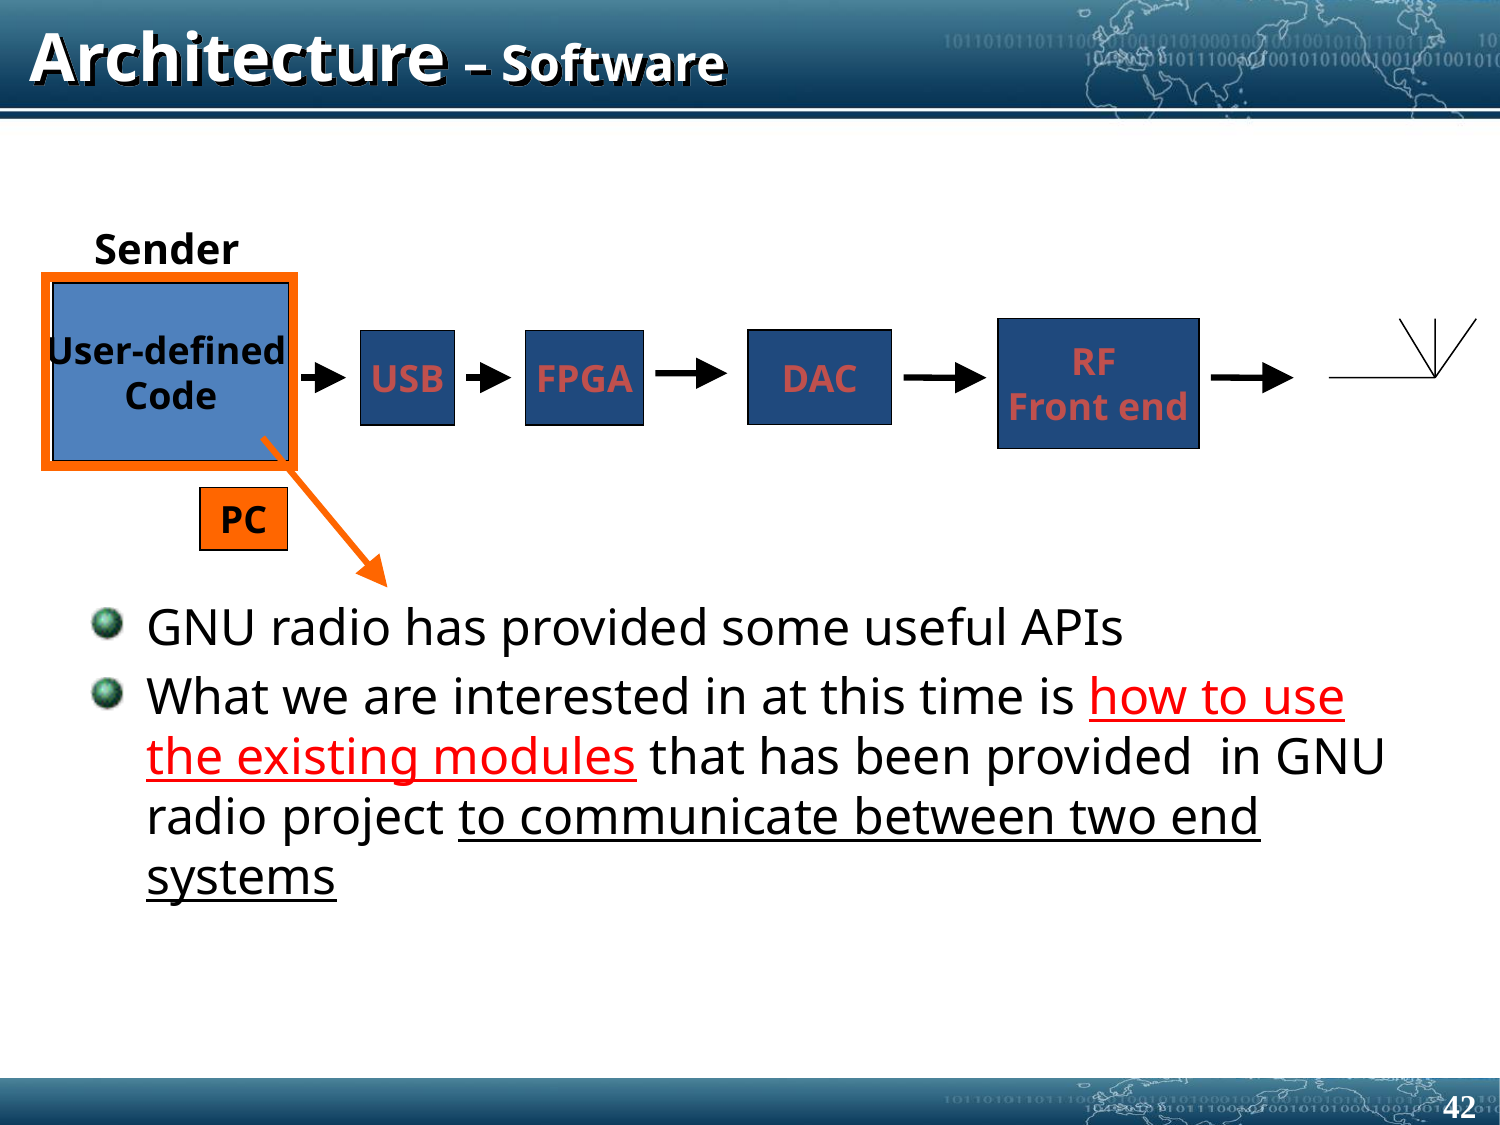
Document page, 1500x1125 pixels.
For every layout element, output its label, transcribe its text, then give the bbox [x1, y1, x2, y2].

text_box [466, 330, 644, 426]
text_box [1210, 318, 1477, 378]
text_box Sender [75, 212, 259, 277]
list GNU radio has provided some useful APIs What we are interested in at this time is how to use the existing modules that has been provided in GNU radio project to communicate between two end systems [74, 587, 1425, 1038]
title Architecture – Software [14, 6, 1365, 103]
text_box PC [199, 487, 288, 550]
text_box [903, 318, 1200, 449]
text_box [655, 329, 892, 425]
text_box [262, 437, 388, 588]
text_box [45, 277, 294, 467]
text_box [300, 330, 455, 426]
picture [0, 0, 1500, 1125]
